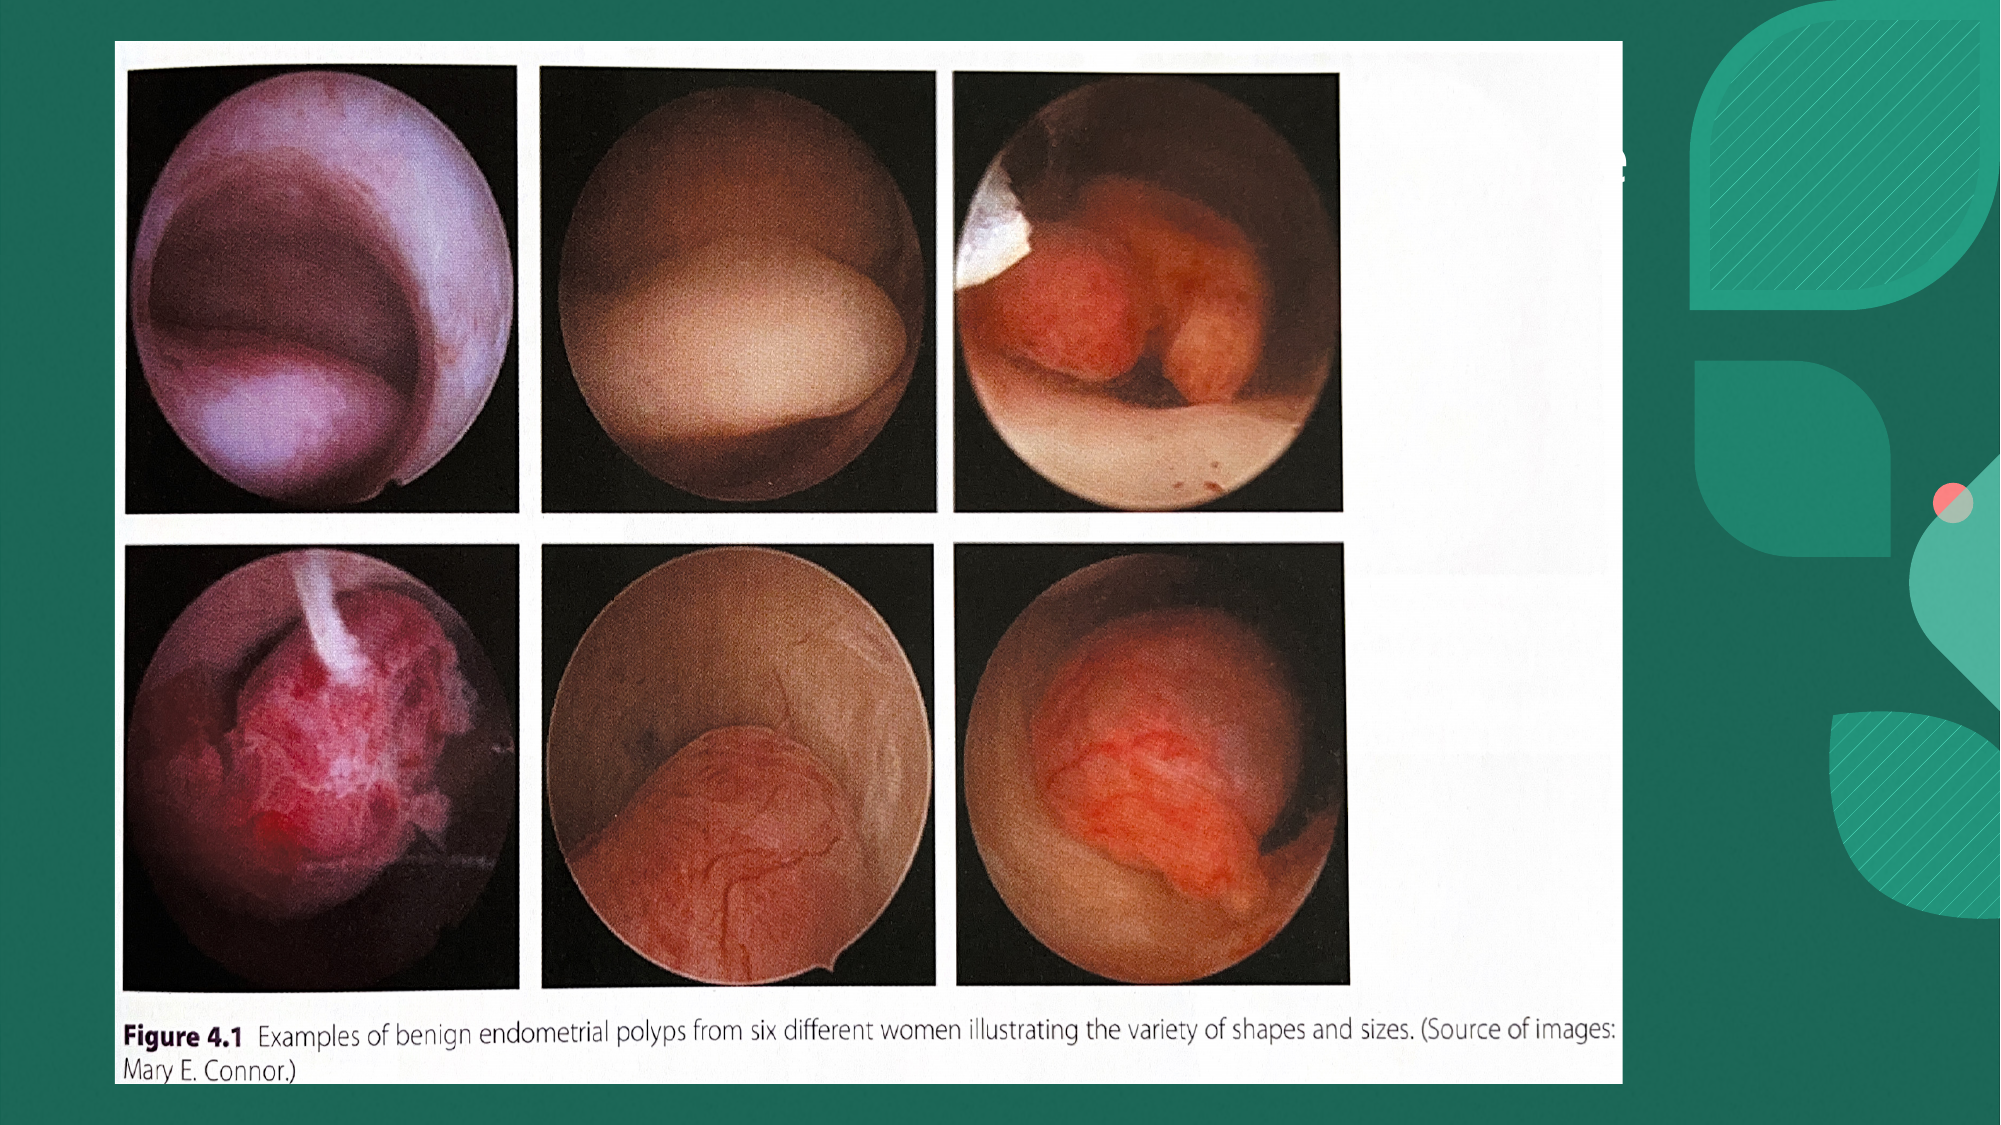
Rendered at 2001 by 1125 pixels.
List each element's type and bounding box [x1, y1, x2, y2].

picture [114, 41, 1664, 1084]
